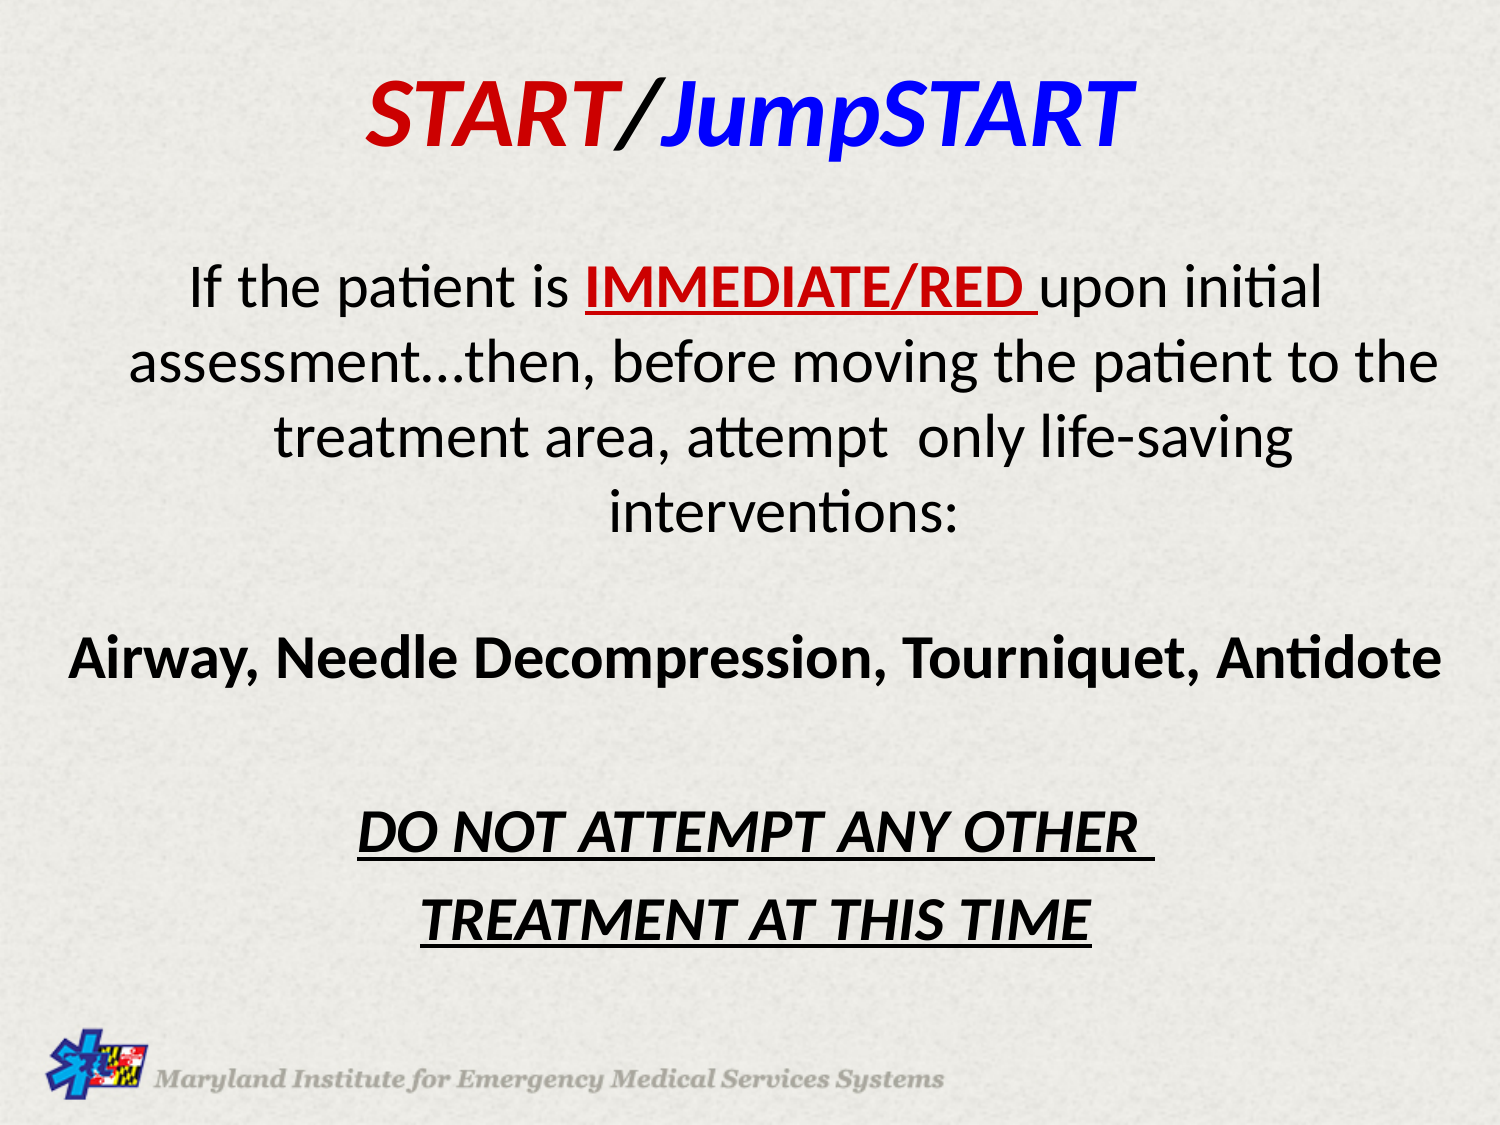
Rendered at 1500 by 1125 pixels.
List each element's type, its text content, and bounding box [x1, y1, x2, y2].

picture [0, 213, 1500, 1125]
list If the patient is IMMEDIATE/RED upon initial assessment…then, before moving the patient to the treatment area, attempt only life-saving interventions: Airway, Needle Decompression, Tourniquet, Antidote DO NOT ATTEMPT ANY OTHER TREATMENT AT THIS TIME [37, 237, 1475, 1025]
text_box START/JumpSTART [0, 0, 1500, 213]
